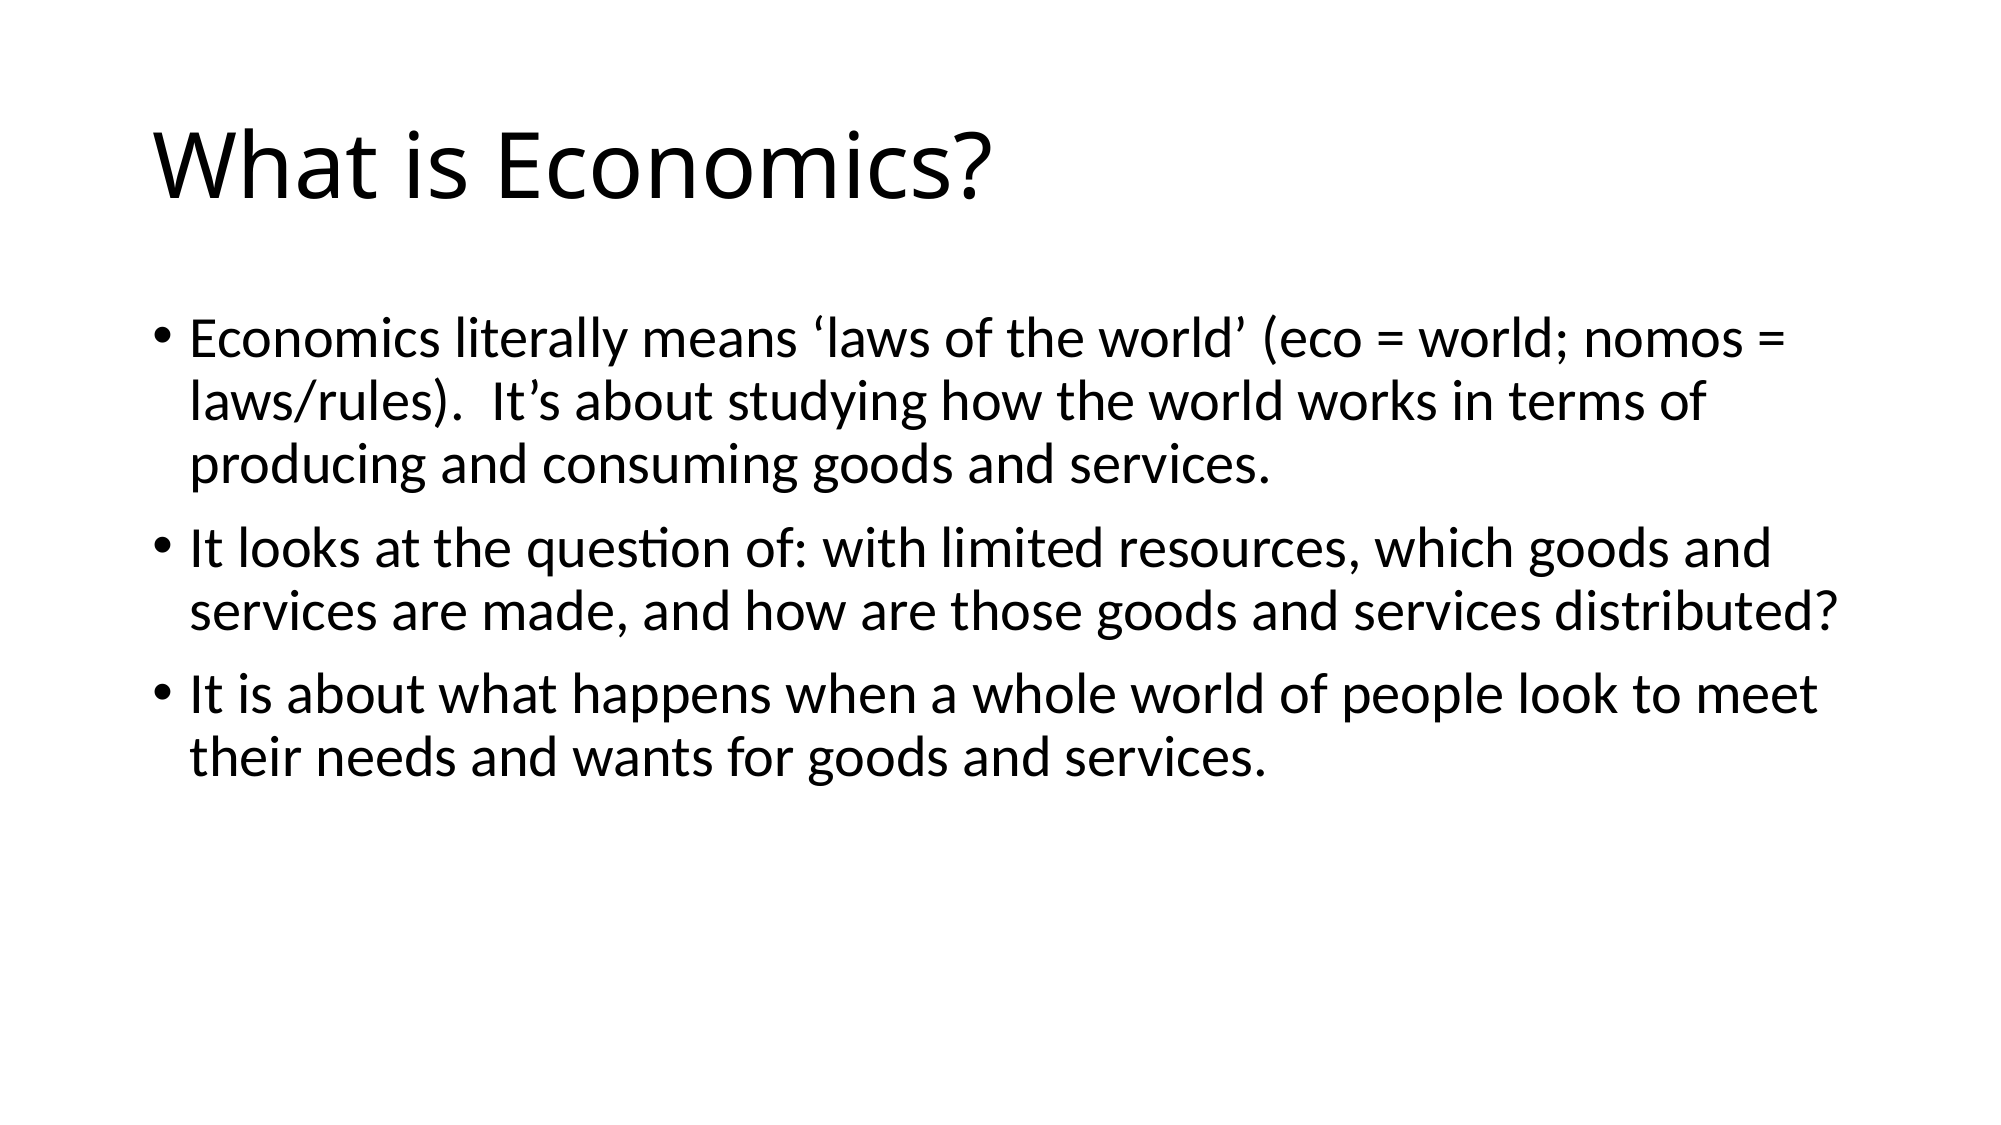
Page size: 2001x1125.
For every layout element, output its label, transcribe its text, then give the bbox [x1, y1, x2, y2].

list Economics literally means ‘laws of the world’ (eco = world; nomos = laws/rules). It’s about studying how the world works in terms of producing and consuming goods and services. It looks at the question of: with limited resources, which goods and services are made, and how are those goods and services distributed? It is about what happens when a whole world of people look to meet their needs and wants for goods and services. [137, 299, 1863, 1014]
title What is Economics? [137, 59, 1863, 278]
